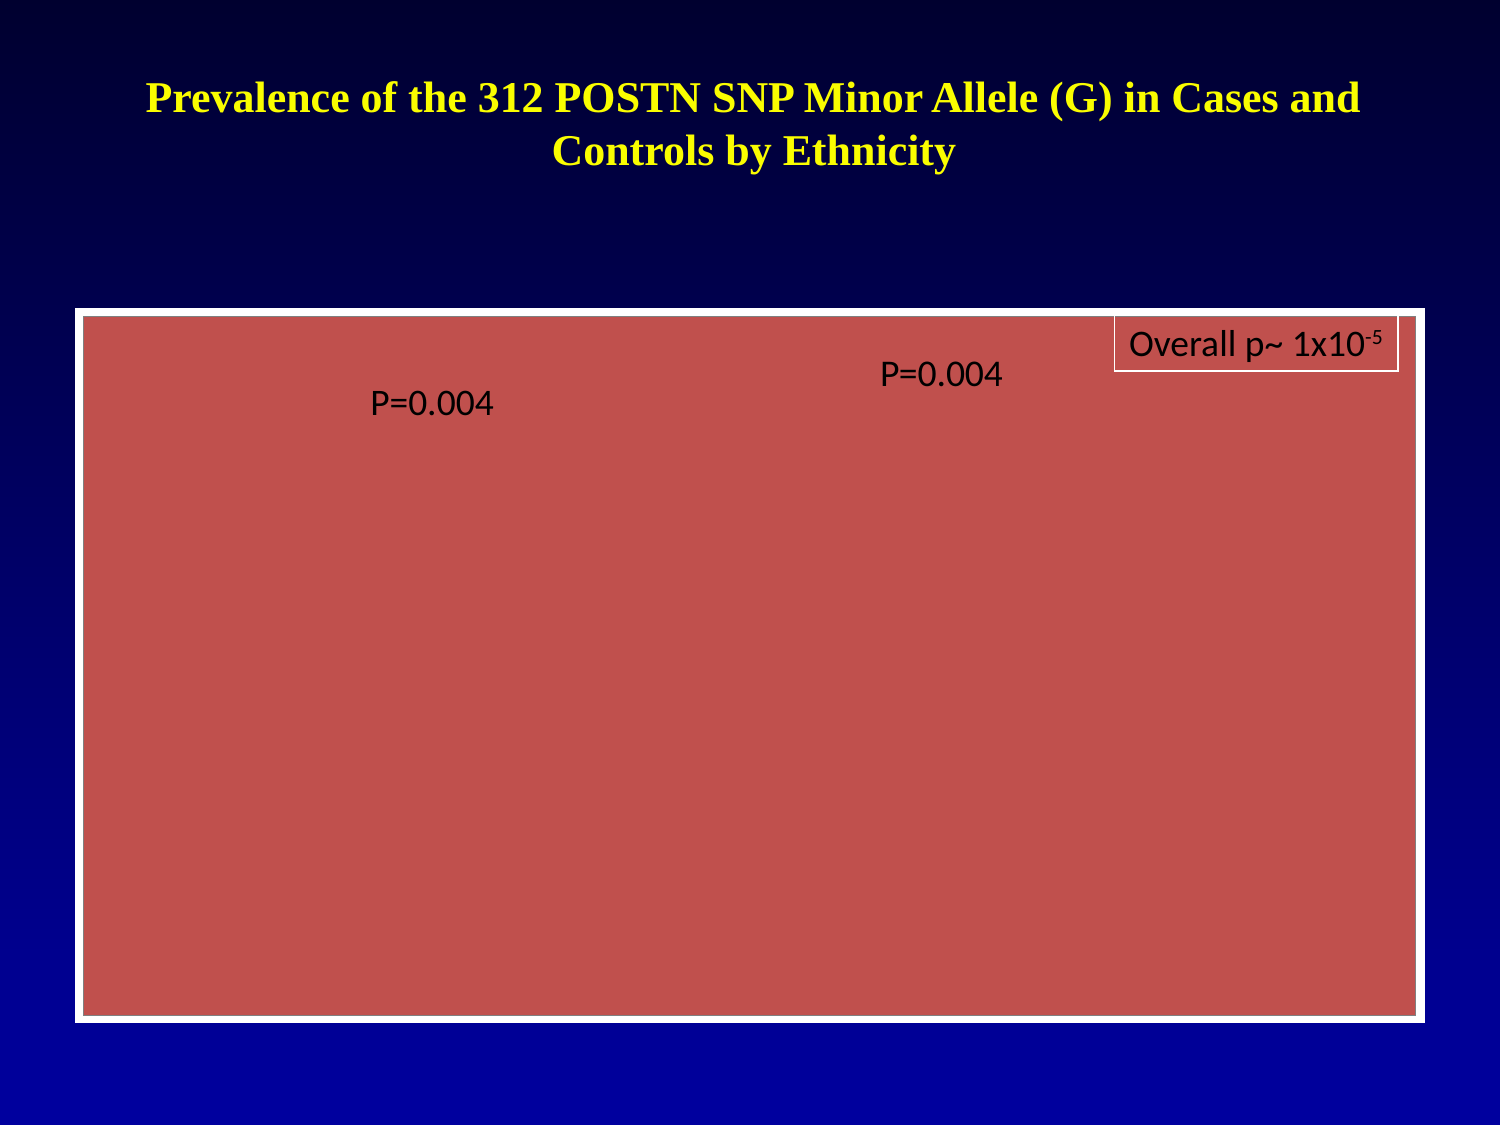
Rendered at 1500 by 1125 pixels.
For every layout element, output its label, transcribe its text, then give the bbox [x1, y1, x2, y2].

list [74, 308, 1426, 1023]
title Prevalence of the 312 POSTN SNP Minor Allele (G) in Cases and Controls by Ethnicity [87, 60, 1421, 183]
